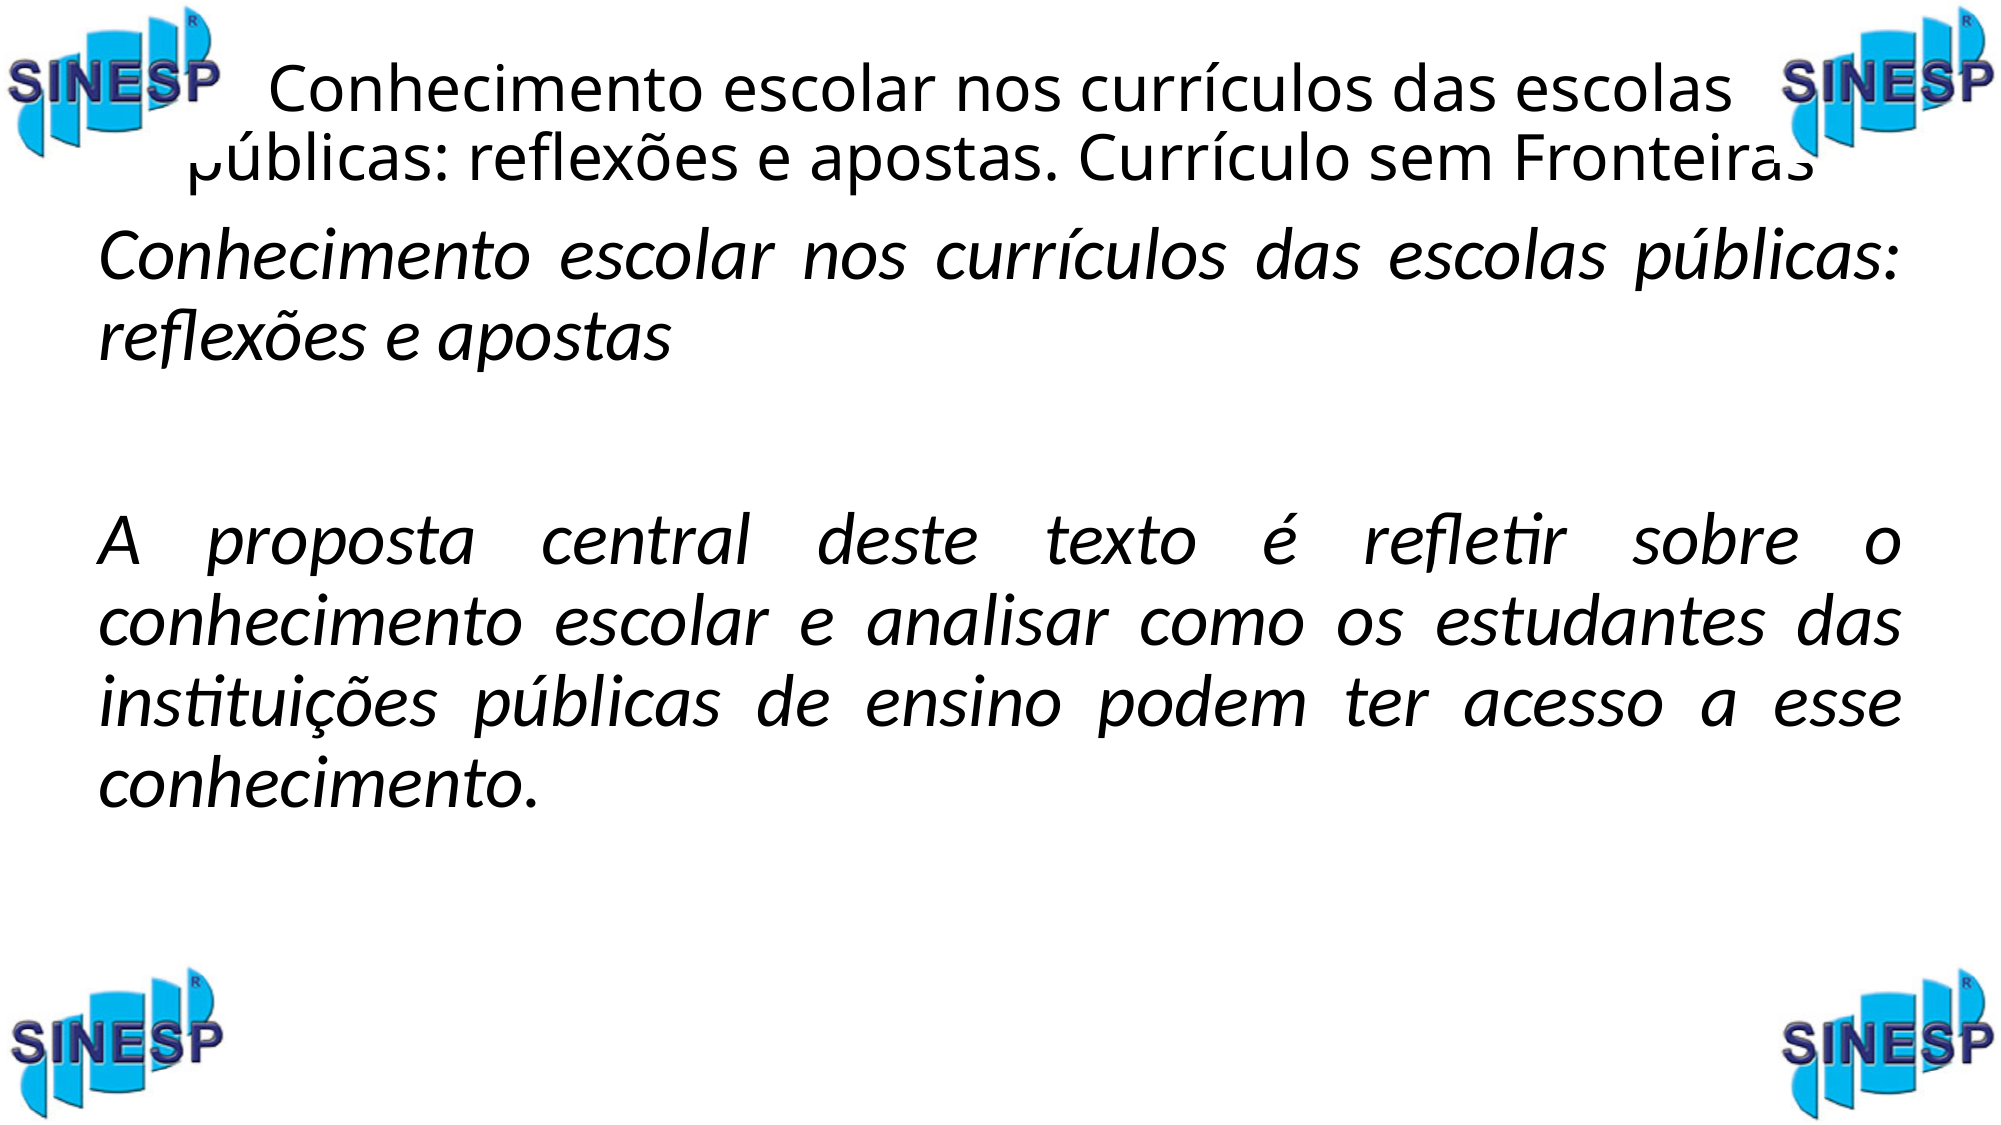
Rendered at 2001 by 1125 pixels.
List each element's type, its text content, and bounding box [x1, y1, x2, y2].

list Conhecimento escolar nos currículos das escolas públicas: reflexões e apostas A proposta central deste texto é refletir sobre o conhecimento escolar e analisar como os estudantes das instituições públicas de ensino podem ter acesso a esse conhecimento. [83, 207, 1920, 965]
picture [1774, 963, 2000, 1125]
picture [1774, 1, 2000, 163]
picture [0, 1, 226, 163]
picture [3, 962, 229, 1124]
title Conhecimento escolar nos currículos das escolas públicas: reflexões e apostas. Currículo sem Fronteiras [153, 16, 1851, 207]
